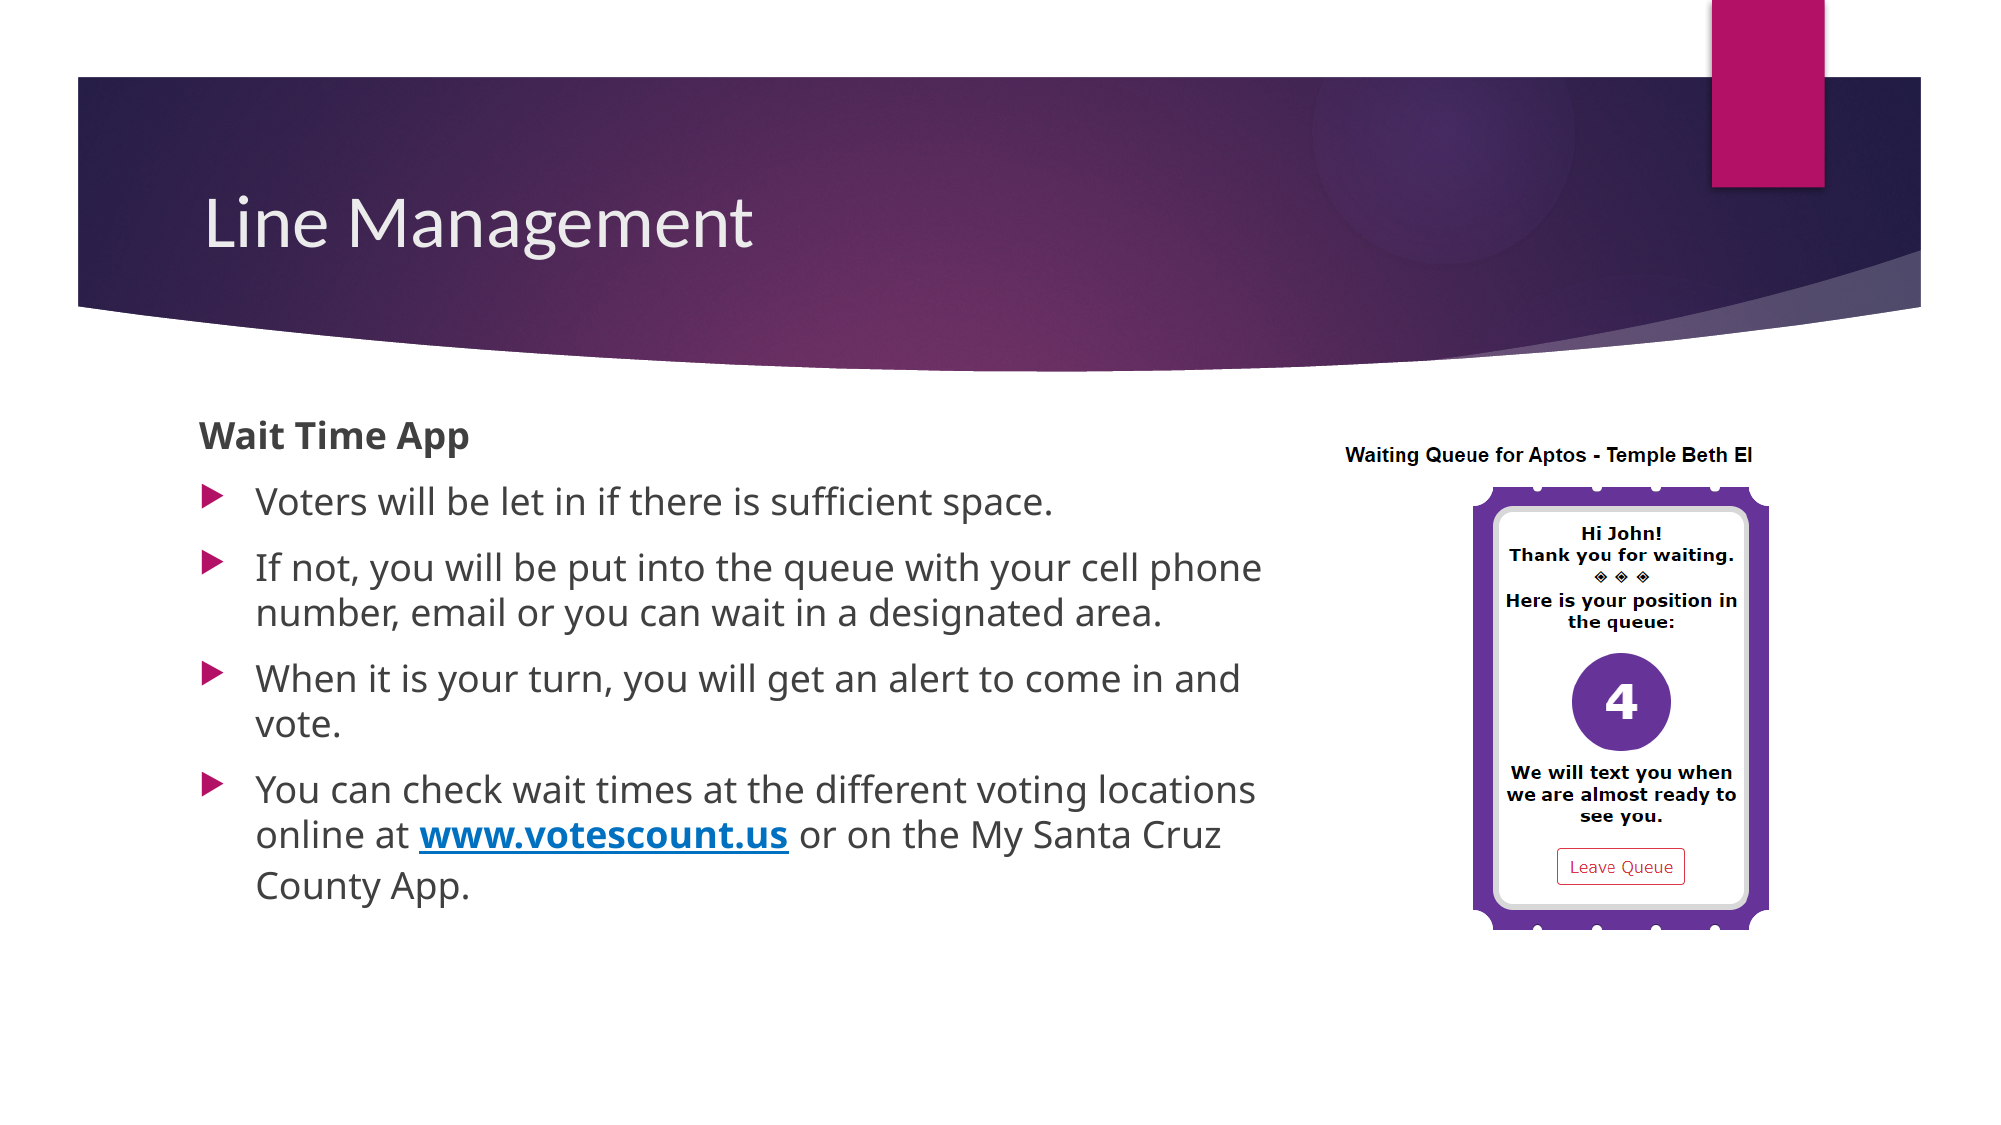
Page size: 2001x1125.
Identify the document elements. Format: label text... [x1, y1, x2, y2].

list Wait Time App Voters will be let in if there is sufficient space. If not, you will be put into the queue with your cell phone number, email or you can wait in a designated area. When it is your turn, you will get an alert to come in and vote. You can check wait times at the different voting locations online at www.votescount.us or on the My Santa Cruz County App. [184, 404, 1308, 966]
picture [1331, 426, 1817, 944]
title Line Management [189, 159, 1627, 276]
